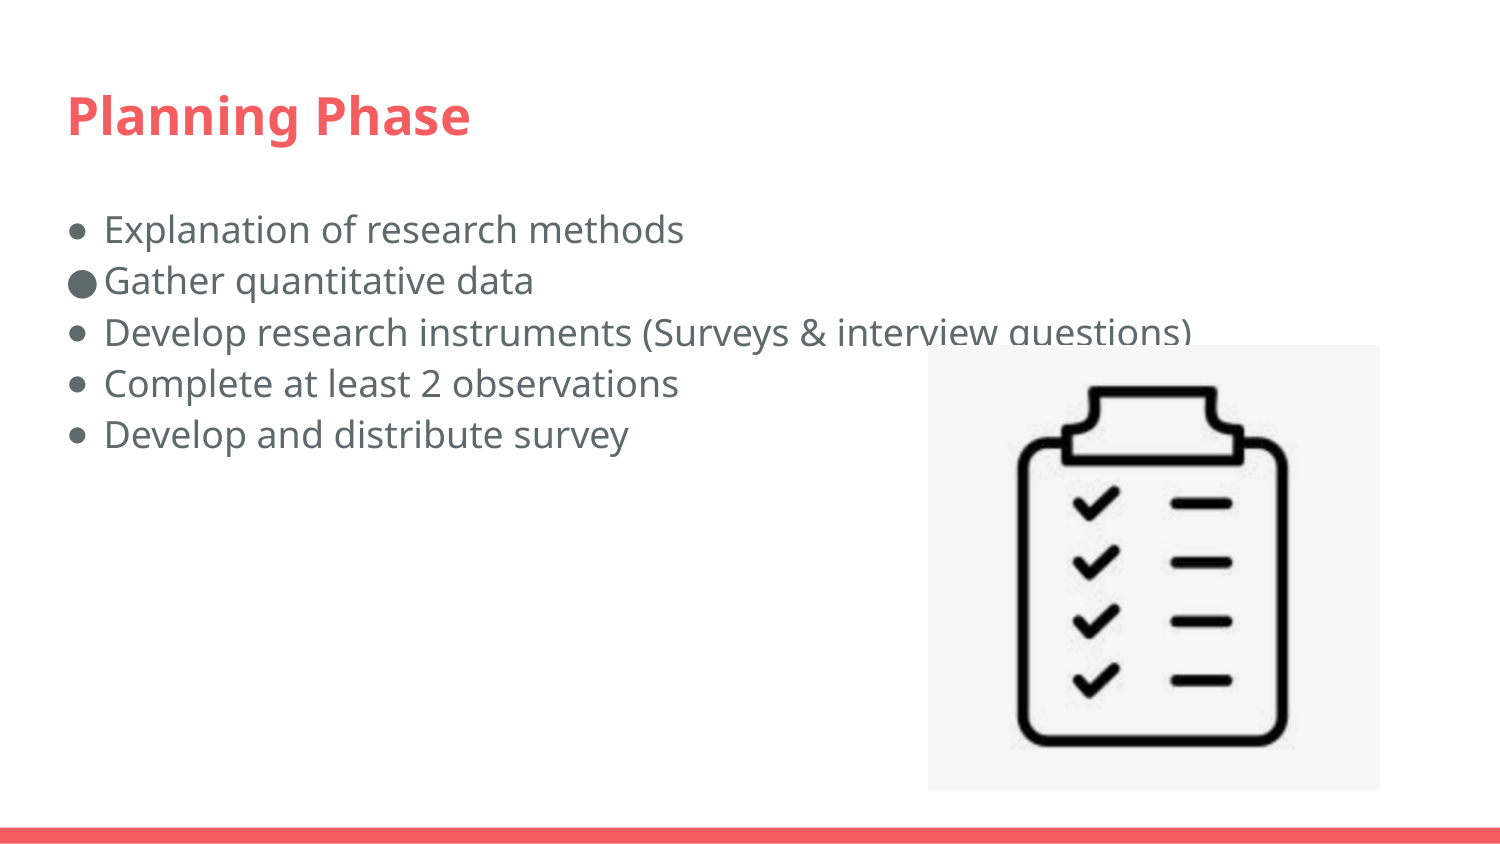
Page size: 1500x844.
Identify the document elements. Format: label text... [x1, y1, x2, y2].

picture [928, 345, 1380, 790]
title Planning Phase [51, 64, 1449, 167]
list Explanation of research methods Gather quantitative data Develop research instruments (Surveys & interview questions) Complete at least 2 observations Develop and distribute survey [51, 189, 1449, 750]
